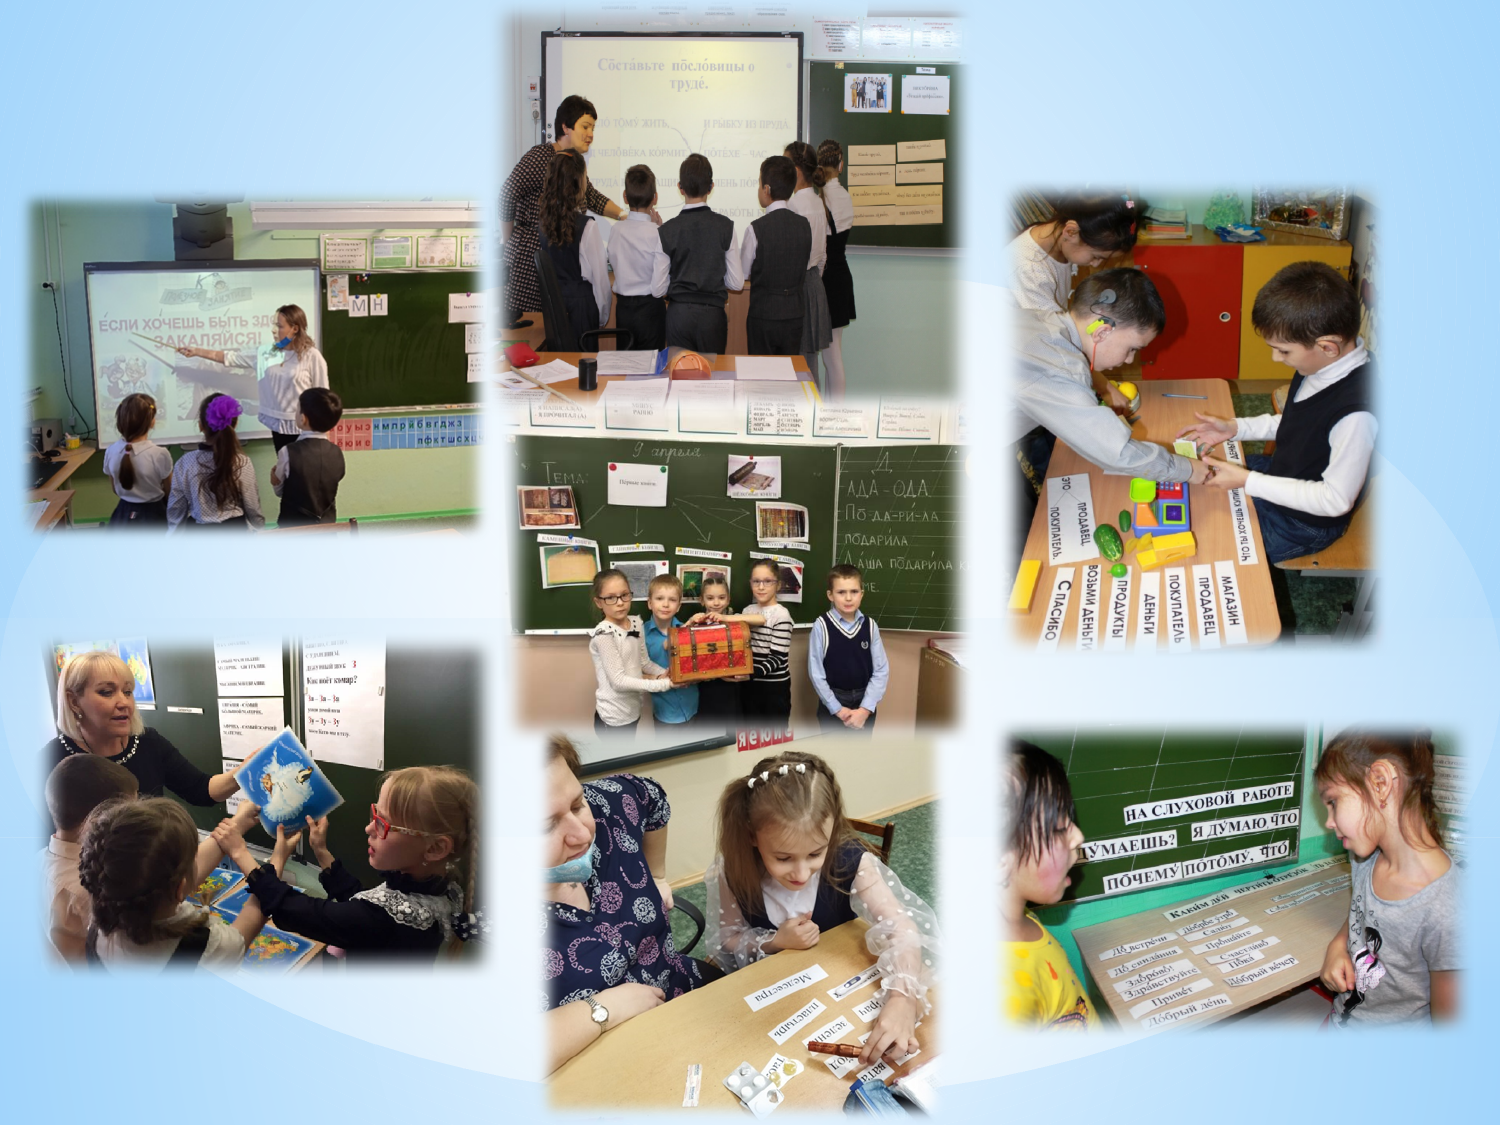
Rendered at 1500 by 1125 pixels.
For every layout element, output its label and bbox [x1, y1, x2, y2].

list [12, 184, 494, 545]
list [997, 177, 1389, 658]
picture [989, 715, 1475, 1039]
picture [32, 0, 975, 1125]
